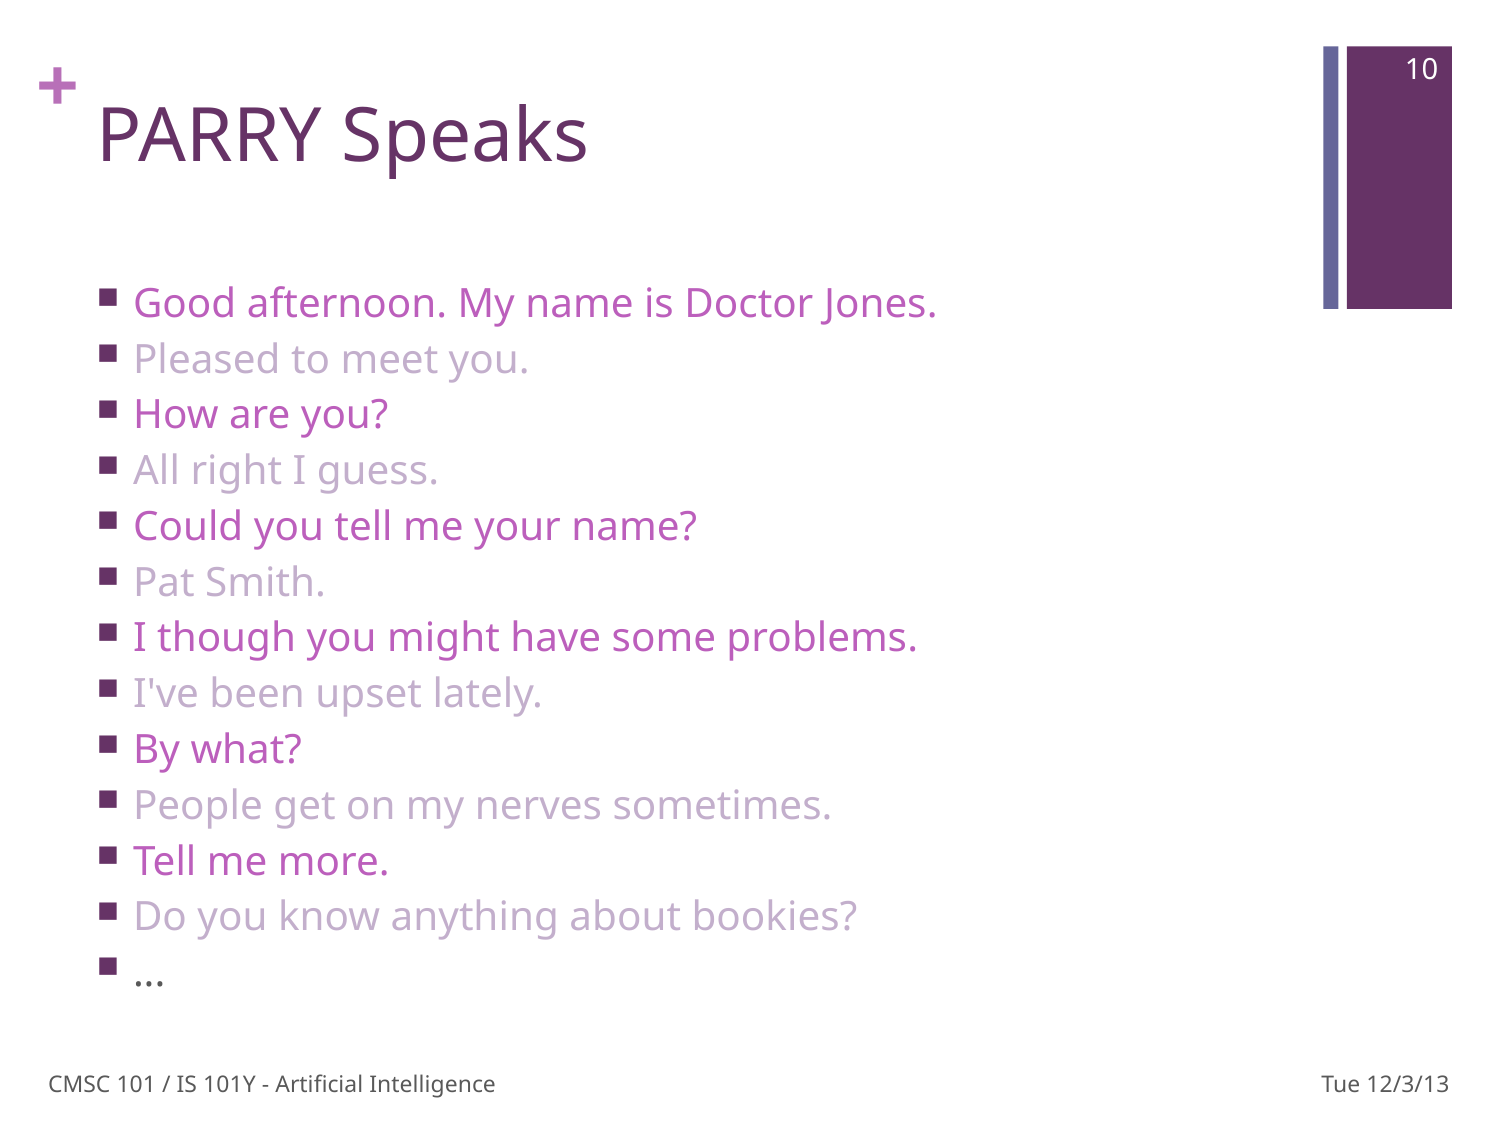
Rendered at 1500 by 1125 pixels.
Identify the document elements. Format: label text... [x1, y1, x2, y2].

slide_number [1114, 1053, 1465, 1114]
list Good afternoon. My name is Doctor Jones. Pleased to meet you. How are you? All right I guess. Could you tell me your name? Pat Smith. I though you might have some problems. I've been upset lately. By what? People get on my nerves sometimes. Tell me more. Do you know anything about bookies? ... [81, 274, 1322, 1006]
title PARRY Speaks [81, 79, 1322, 263]
footer CMSC 101 / IS 101Y - Artificial Intelligence [33, 1053, 1038, 1114]
slide_number 10 [1362, 39, 1454, 100]
